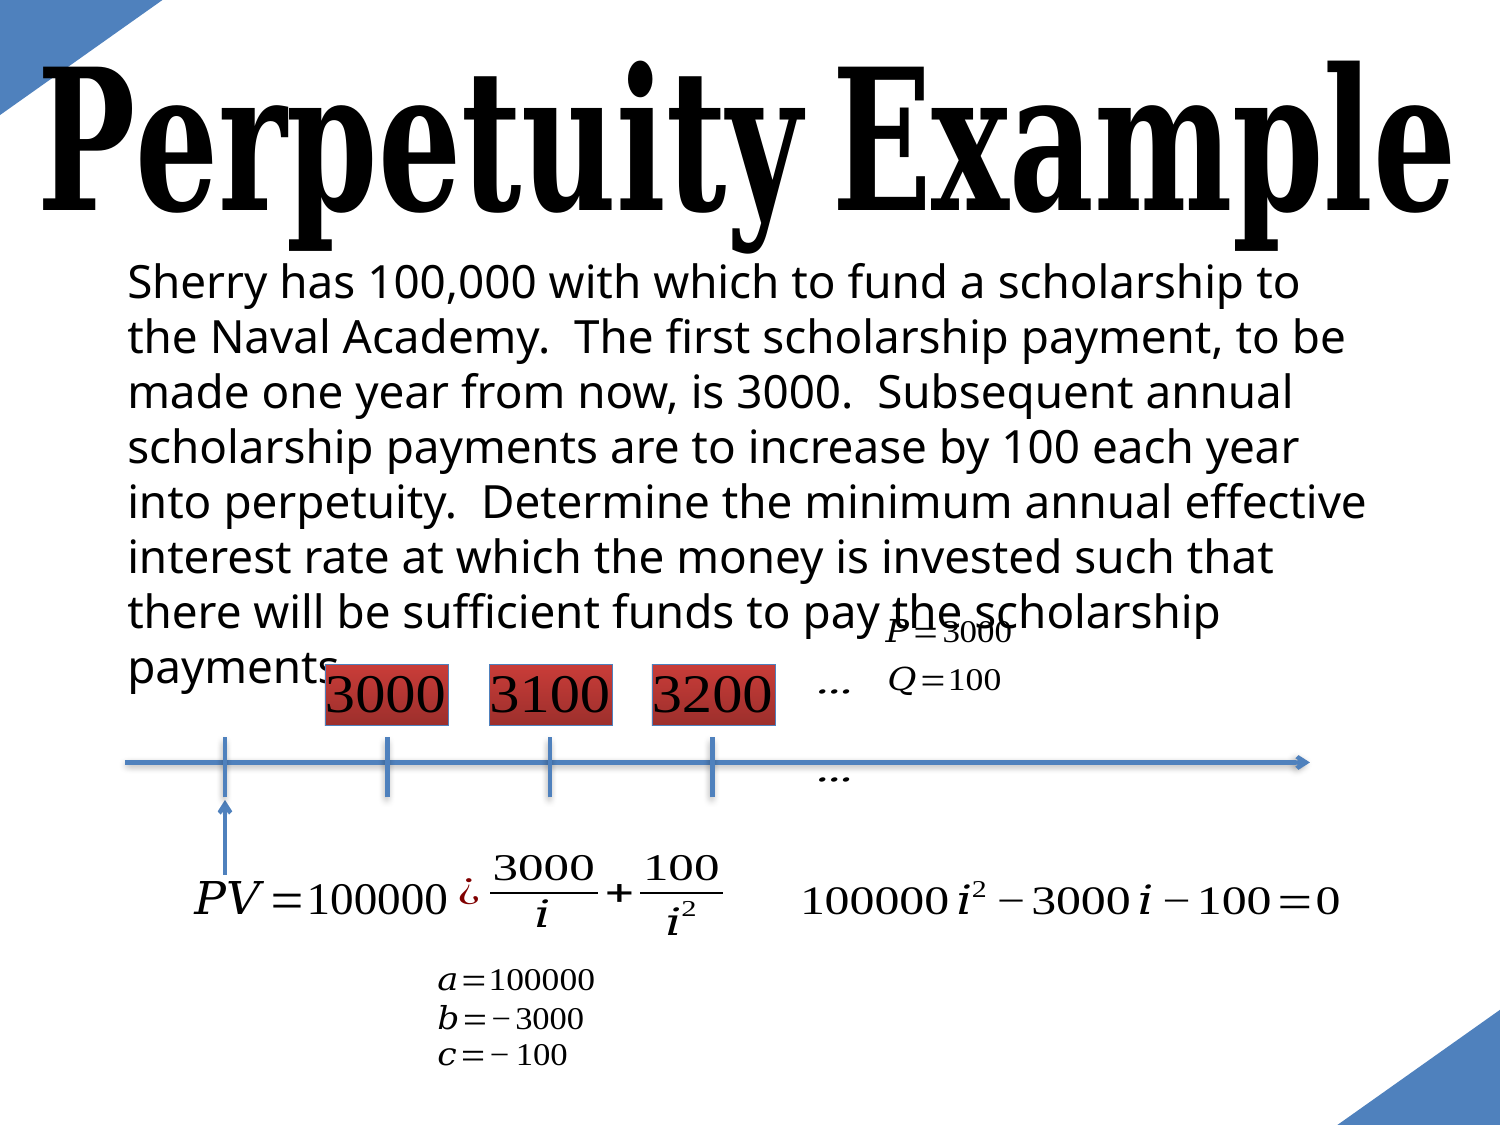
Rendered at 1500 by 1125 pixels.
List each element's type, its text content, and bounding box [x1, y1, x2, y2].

text_box [1267, 106, 1500, 294]
text_box [317, 106, 333, 120]
text_box Sherry has 100,000 with which to fund a scholarship to the Naval Academy. The first scholarship payment, to be made one year from now, is 3000. Subsequent annual scholarship payments are to increase by 100 each year into perpetuity. Determine the minimum annual effective interest rate at which the money is invested such that there will be sufficient funds to pay the scholarship payments. [75, 245, 1388, 988]
text_box [45, 245, 1388, 1062]
text_box [321, 106, 1279, 245]
